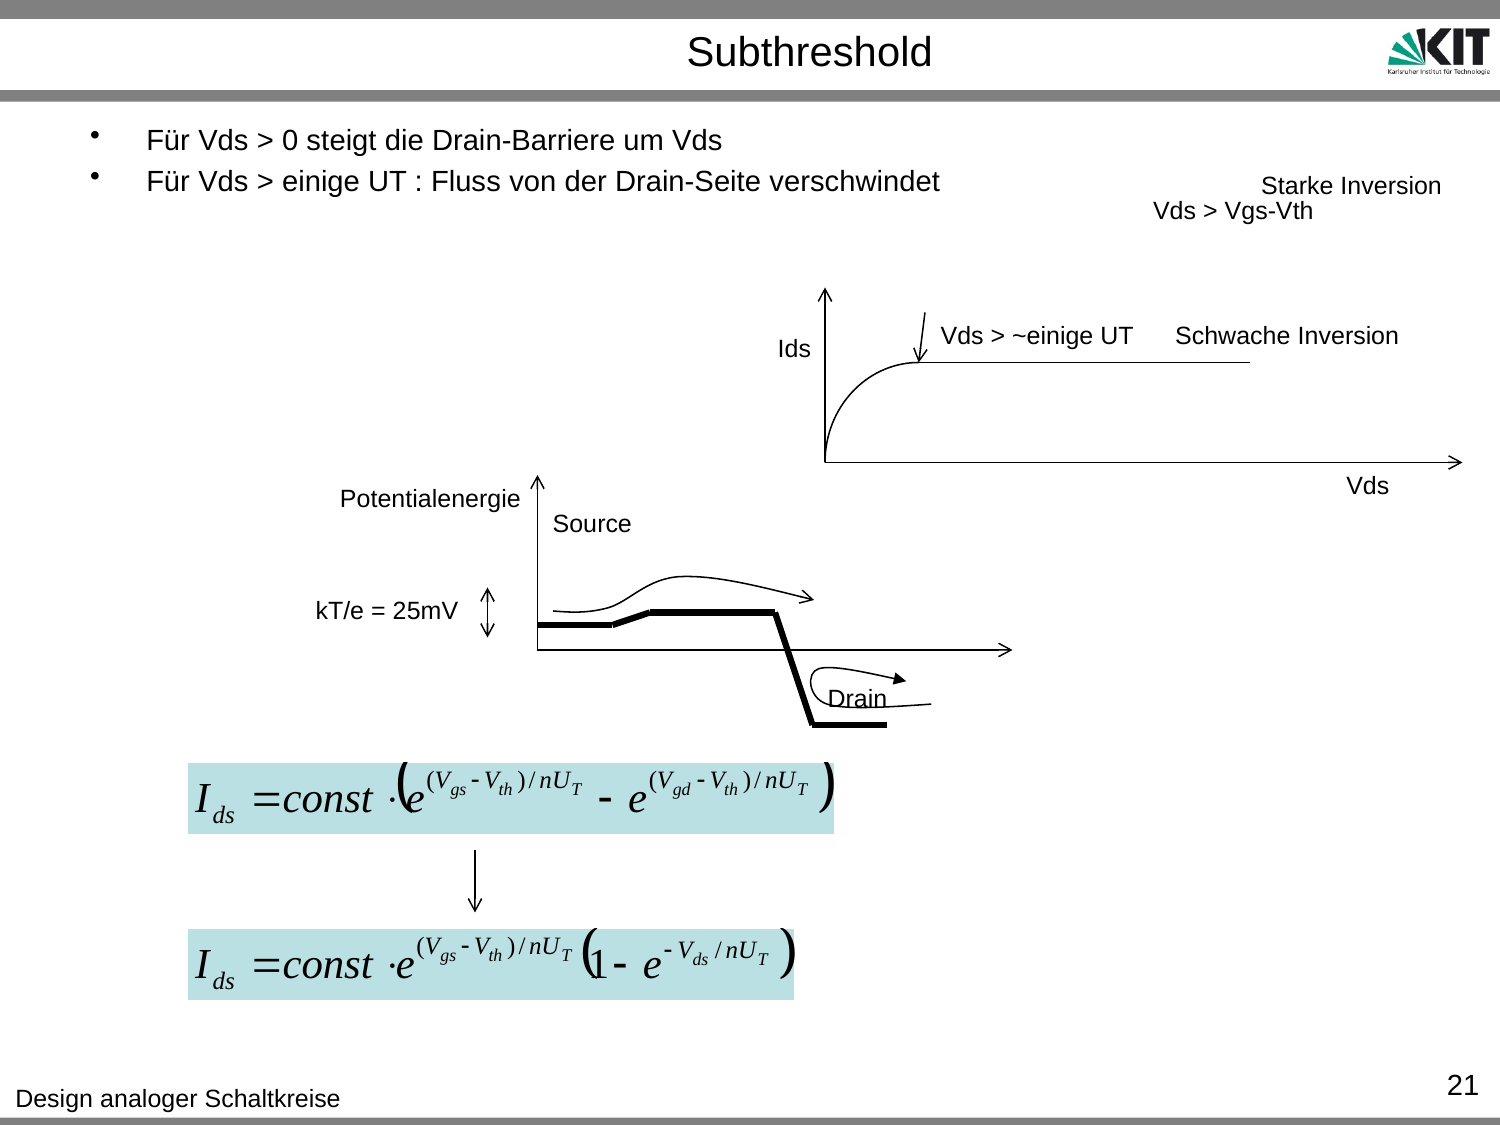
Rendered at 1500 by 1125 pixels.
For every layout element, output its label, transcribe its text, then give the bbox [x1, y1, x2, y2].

picture [1425, 28, 1490, 75]
text_box Vds [1331, 471, 1405, 508]
title Subthreshold [194, 21, 1425, 79]
text_box Ids [762, 324, 820, 370]
text_box kT/e = 25mV [300, 587, 474, 633]
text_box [774, 612, 813, 726]
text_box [918, 312, 926, 363]
text_box [829, 362, 919, 461]
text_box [612, 612, 651, 626]
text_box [187, 928, 795, 1001]
text_box Vds > Vgs-Vth [1138, 187, 1329, 233]
text_box [553, 576, 815, 613]
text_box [187, 762, 834, 835]
text_box Source [541, 500, 648, 545]
text_box Drain [816, 698, 903, 720]
text_box [816, 667, 932, 708]
text_box Schwache Inversion [1160, 312, 1415, 358]
list Für Vds > 0 steigt die Drain-Barriere um Vds Für Vds > einige UT : Fluss von der Drain-Seite verschwindet [75, 113, 1425, 188]
slide_number 21 [1364, 1058, 1495, 1094]
text_box Potentialenergie [325, 474, 537, 520]
text_box Starke Inversion [1246, 162, 1458, 208]
text_box Vds > ~einige UT [926, 312, 1149, 358]
